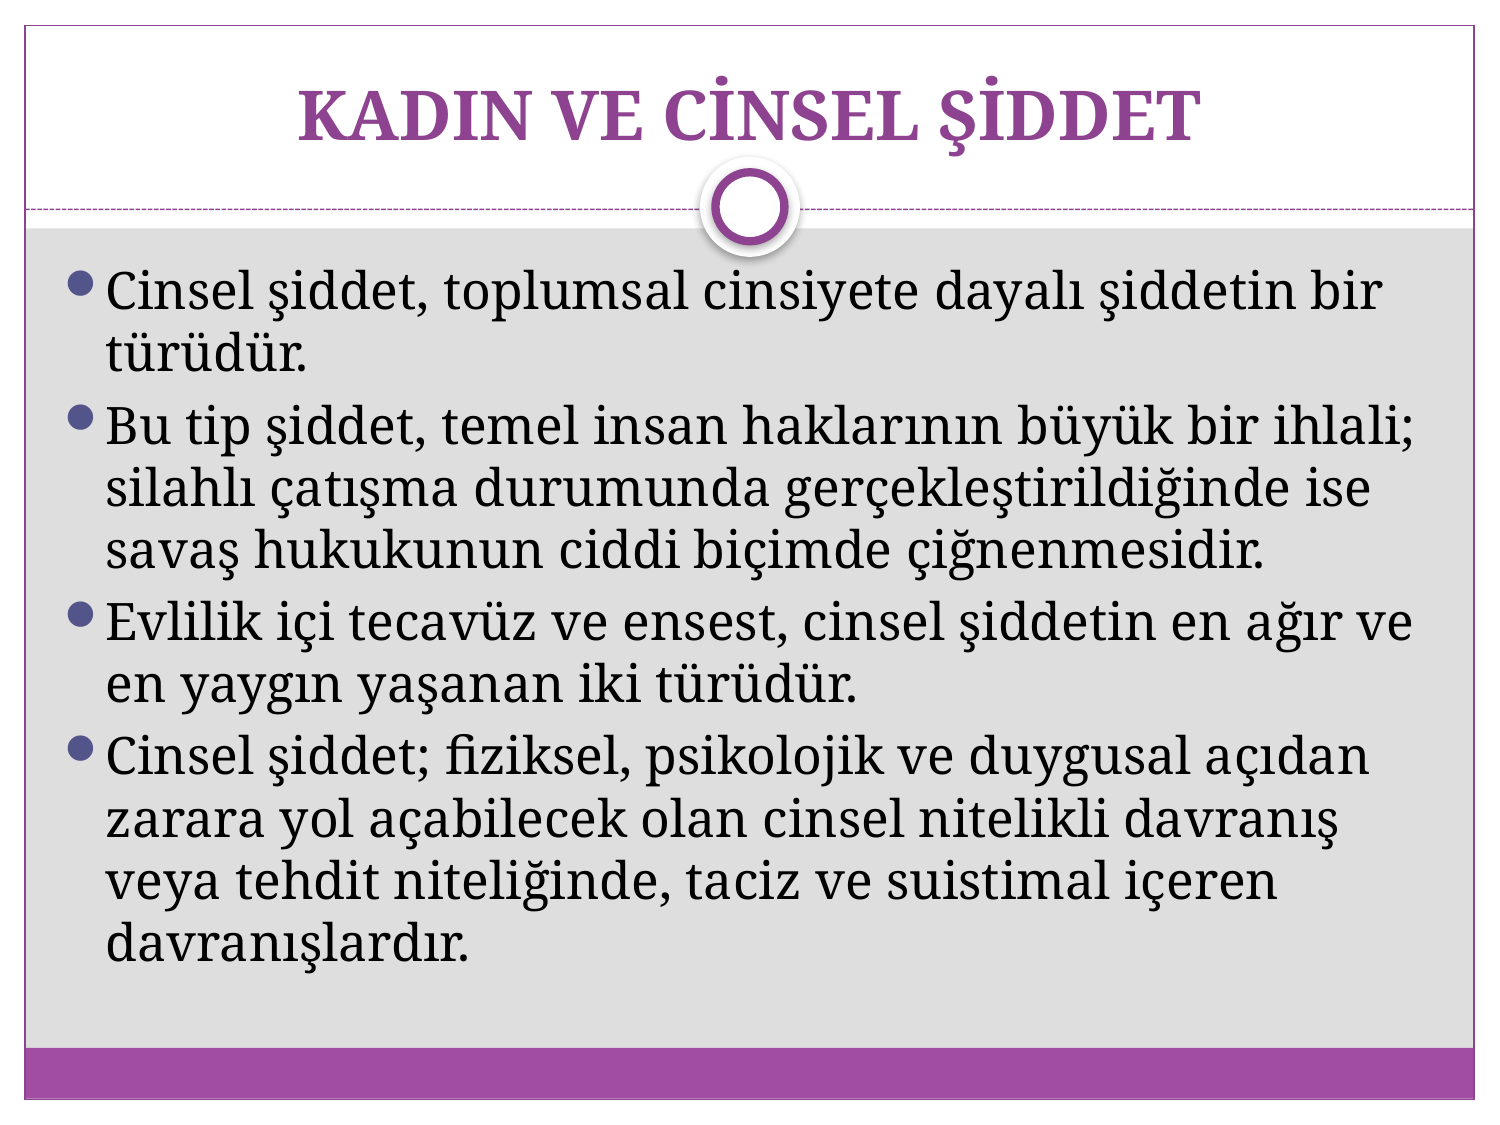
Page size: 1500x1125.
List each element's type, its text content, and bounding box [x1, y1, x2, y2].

title KADIN VE CİNSEL ŞİDDET [49, 37, 1450, 162]
list Cinsel şiddet, toplumsal cinsiyete dayalı şiddetin bir türüdür. Bu tip şiddet, temel insan haklarının büyük bir ihlali; silahlı çatışma durumunda gerçekleştirildiğinde ise savaş hukukunun ciddi biçimde çiğnenmesidir. Evlilik içi tecavüz ve ensest, cinsel şiddetin en ağır ve en yaygın yaşanan iki türüdür. Cinsel şiddet; fiziksel, psikolojik ve duygusal açıdan zarara yol açabilecek olan cinsel nitelikli davranış veya tehdit niteliğinde, taciz ve suistimal içeren davranışlardır. [49, 250, 1445, 1001]
